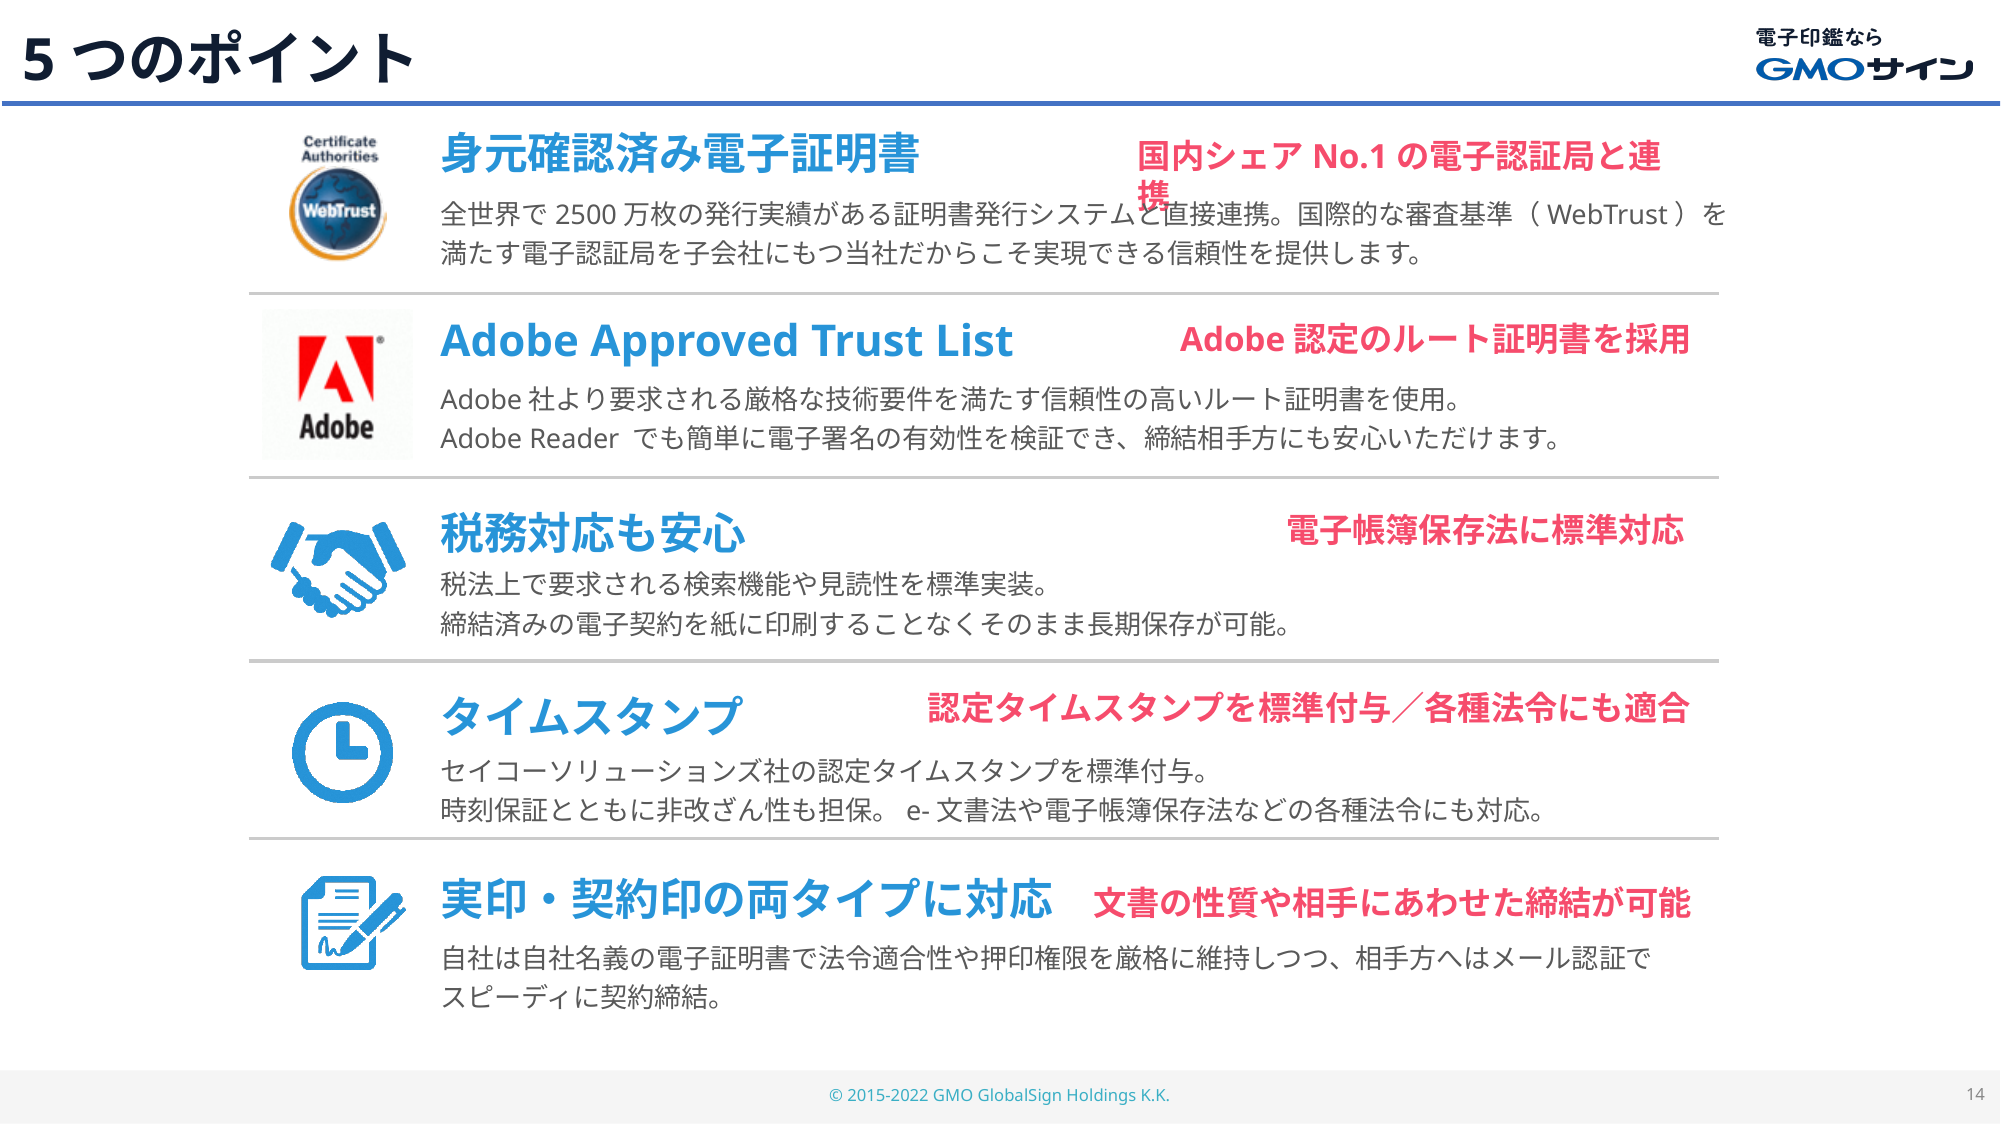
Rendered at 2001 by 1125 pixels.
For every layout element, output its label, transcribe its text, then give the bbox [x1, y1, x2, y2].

text_box 認定タイムスタンプを標準付与／各種法令にも適合 [912, 679, 1817, 730]
text_box 身元確認済み電子証明書 [425, 118, 968, 183]
text_box 文書の性質や相手にあわせた締結が可能 [1078, 874, 1753, 935]
text_box Adobe Approved Trust List [425, 304, 1128, 368]
footer © 2015-2022 GMO GlobalSign Holdings K.K. [662, 1065, 1338, 1125]
picture [262, 308, 414, 460]
slide_number 13 [1550, 1065, 2000, 1125]
picture [267, 519, 408, 620]
text_box 自社は自社名義の電子証明書で法令適合性や押印権限を厳格に維持しつつ、相手方へはメール認証でスピーディに契約締結。 [425, 926, 1684, 1007]
text_box セイコーソリューションズ社の認定タイムスタンプを標準付与。 時刻保証とともに非改ざん性も担保。e-文書法や電子帳簿保存法などの各種法令にも対応。 [425, 740, 1753, 830]
text_box Adobe社より要求される厳格な技術要件を満たす信頼性の高いルート証明書を使用。 Adobe Reader でも簡単に電子署名の有効性を検証でき、締結相手方にも安心いただけます。 [425, 368, 1688, 476]
text_box タイムスタンプ [425, 682, 902, 740]
title 5つのポイント [7, 24, 1733, 98]
text_box 税務対応も安心 [425, 498, 870, 553]
text_box 電子帳簿保存法に標準対応 [1271, 501, 1856, 556]
text_box 実印・契約印の両タイプに対応 [425, 864, 1093, 926]
text_box 全世界で2500万枚の発行実績がある証明書発行システムと直接連携。国際的な審査基準（WebTrust）を満たす電子認証局を子会社にもつ当社だからこそ実現できる信頼性を提供します。 [425, 183, 1753, 285]
picture [299, 874, 408, 972]
picture [292, 702, 393, 803]
picture [288, 134, 387, 262]
text_box 税法上で要求される検索機能や見読性を標準実装。 締結済みの電子契約を紙に印刷することなくそのまま長期保存が可能。 [425, 553, 1684, 653]
picture [1754, 27, 1975, 81]
text_box Adobe認定のルート証明書を採用 [1165, 310, 1827, 368]
text_box 国内シェアNo.1の電子認証局と連携 [1122, 128, 1708, 183]
